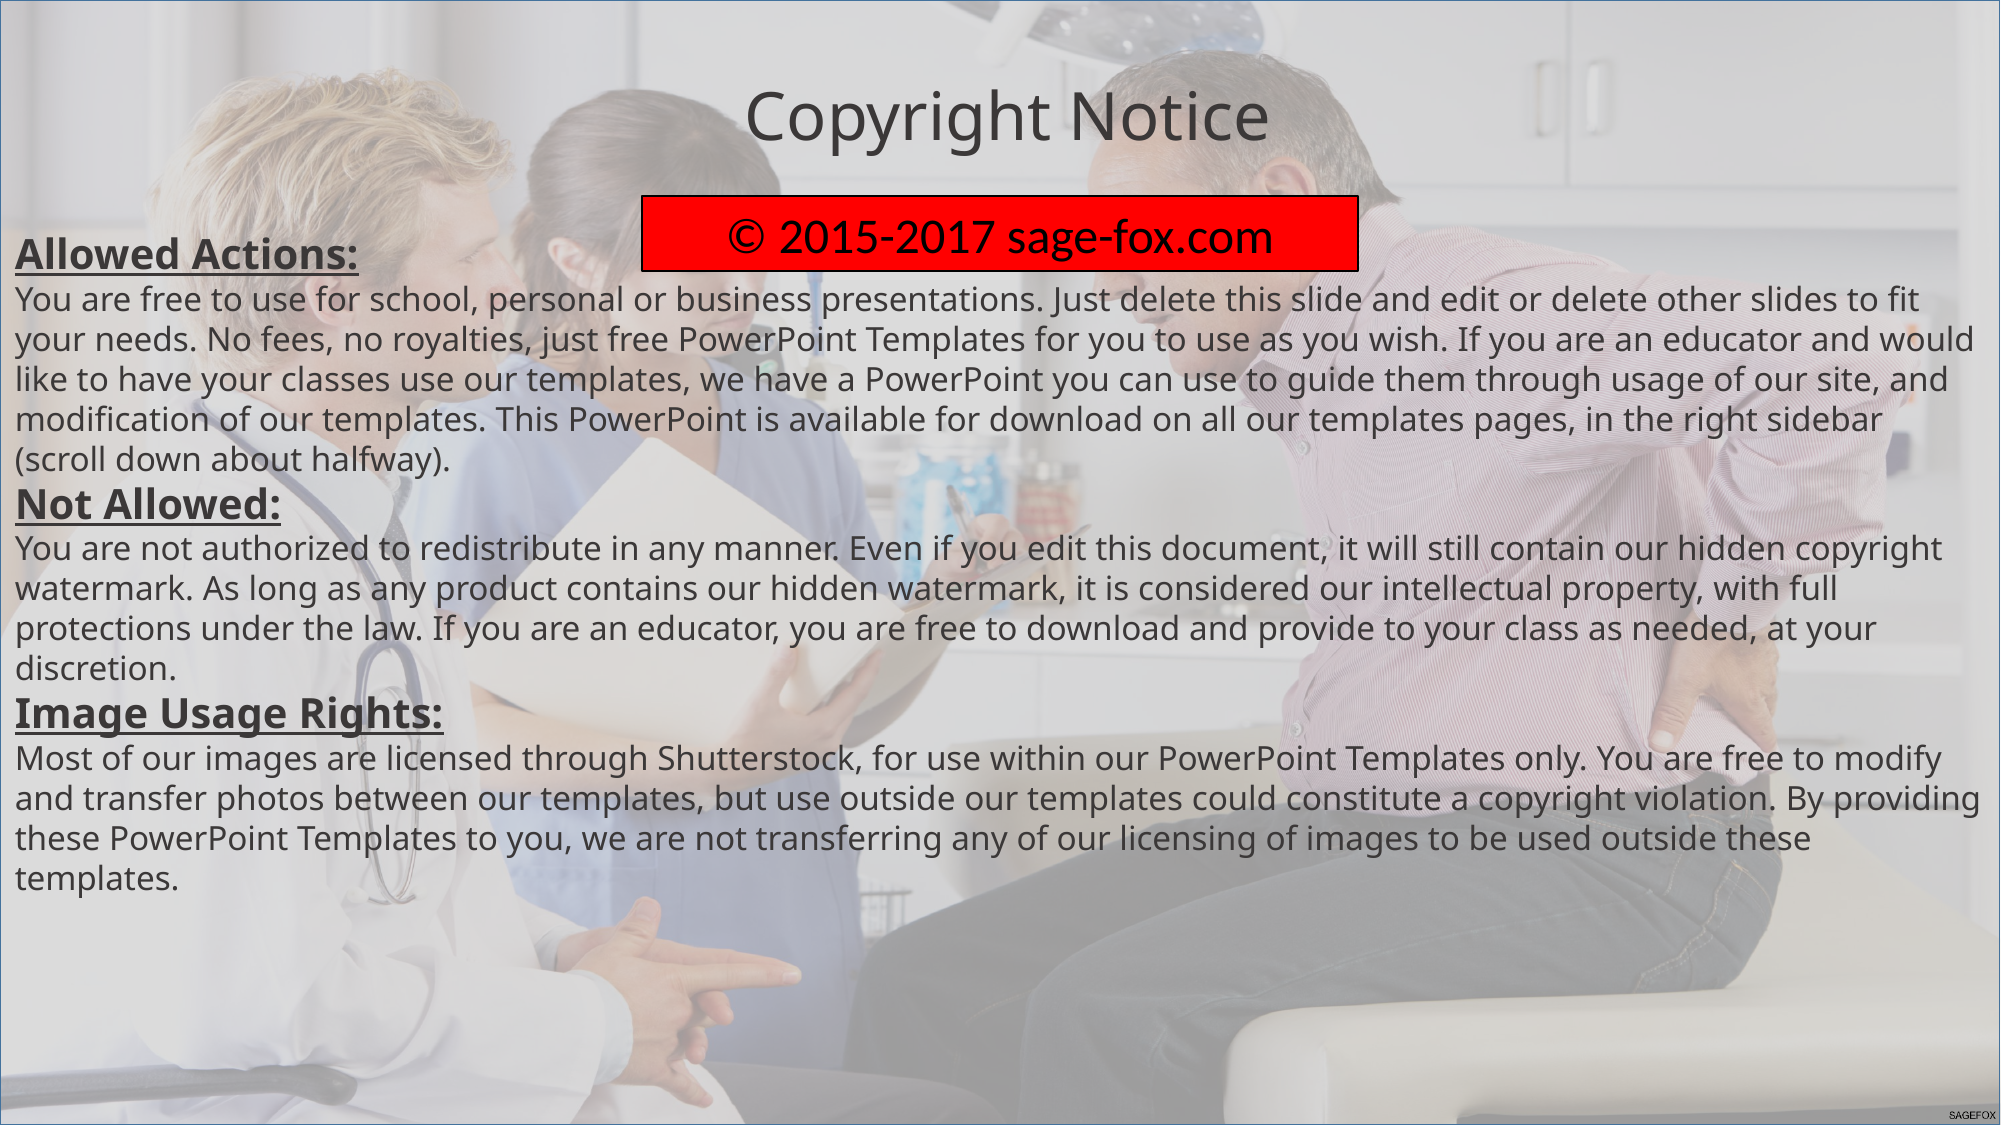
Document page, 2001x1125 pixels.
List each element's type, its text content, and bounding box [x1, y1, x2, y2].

text_box Allowed Actions: You are free to use for school, personal or business presentations. Just delete this slide and edit or delete other slides to fit your needs. No fees, no royalties, just free PowerPoint Templates for you to use as you wish. If you are an educator and would like to have your classes use our templates, we have a PowerPoint you can use to guide them through usage of our site, and modification of our templates. This PowerPoint is available for download on all our templates pages, in the right sidebar (scroll down about halfway). Not Allowed: You are not authorized to redistribute in any manner. Even if you edit this document, it will still contain our hidden copyright watermark. As long as any product contains our hidden watermark, it is considered our intellectual property, with full protections under the law. If you are an educator, you are free to download and provide to your class as needed, at your discretion. Image Usage Rights: Most of our images are licensed through Shutterstock, for use within our PowerPoint Templates only. You are free to modify and transfer photos between our templates, but use outside our templates could constitute a copyright violation. By providing these PowerPoint Templates to you, we are not transferring any of our licensing of images to be used outside these templates. [0, 0, 2000, 1125]
text_box © 2015-2017 sage-fox.com [641, 196, 1358, 272]
title Copyright Notice [493, 60, 1524, 178]
